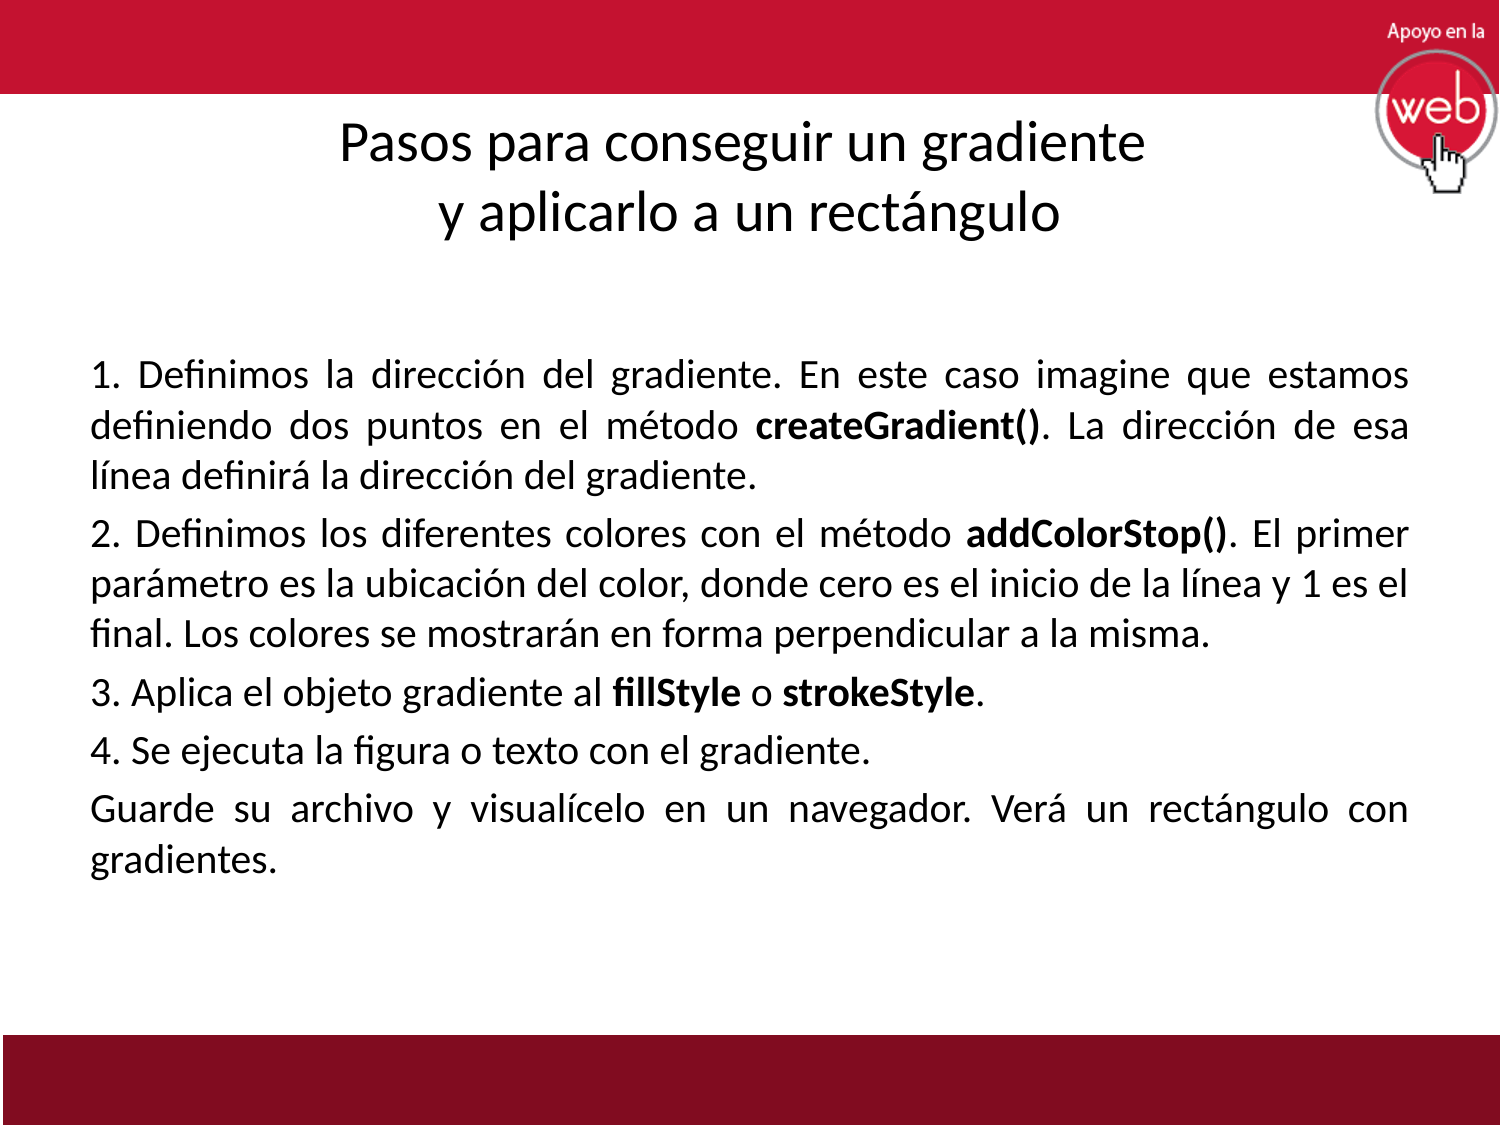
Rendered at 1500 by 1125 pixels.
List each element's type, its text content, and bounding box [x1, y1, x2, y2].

title Pasos para conseguir un gradiente y aplicarlo a un rectángulo [75, 79, 1425, 268]
picture [0, 0, 1500, 1125]
list 1. Definimos la dirección del gradiente. En este caso imagine que estamos definiendo dos puntos en el método createGradient(). La dirección de esa línea definirá la dirección del gradiente. 2. Definimos los diferentes colores con el método addColorStop(). El primer parámetro es la ubicación del color, donde cero es el inicio de la línea y 1 es el final. Los colores se mostrarán en forma perpendicular a la misma. 3. Aplica el objeto gradiente al fillStyle o strokeStyle. 4. Se ejecuta la figura o texto con el gradiente. Guarde su archivo y visualícelo en un navegador. Verá un rectángulo con gradientes. [75, 339, 1425, 1083]
